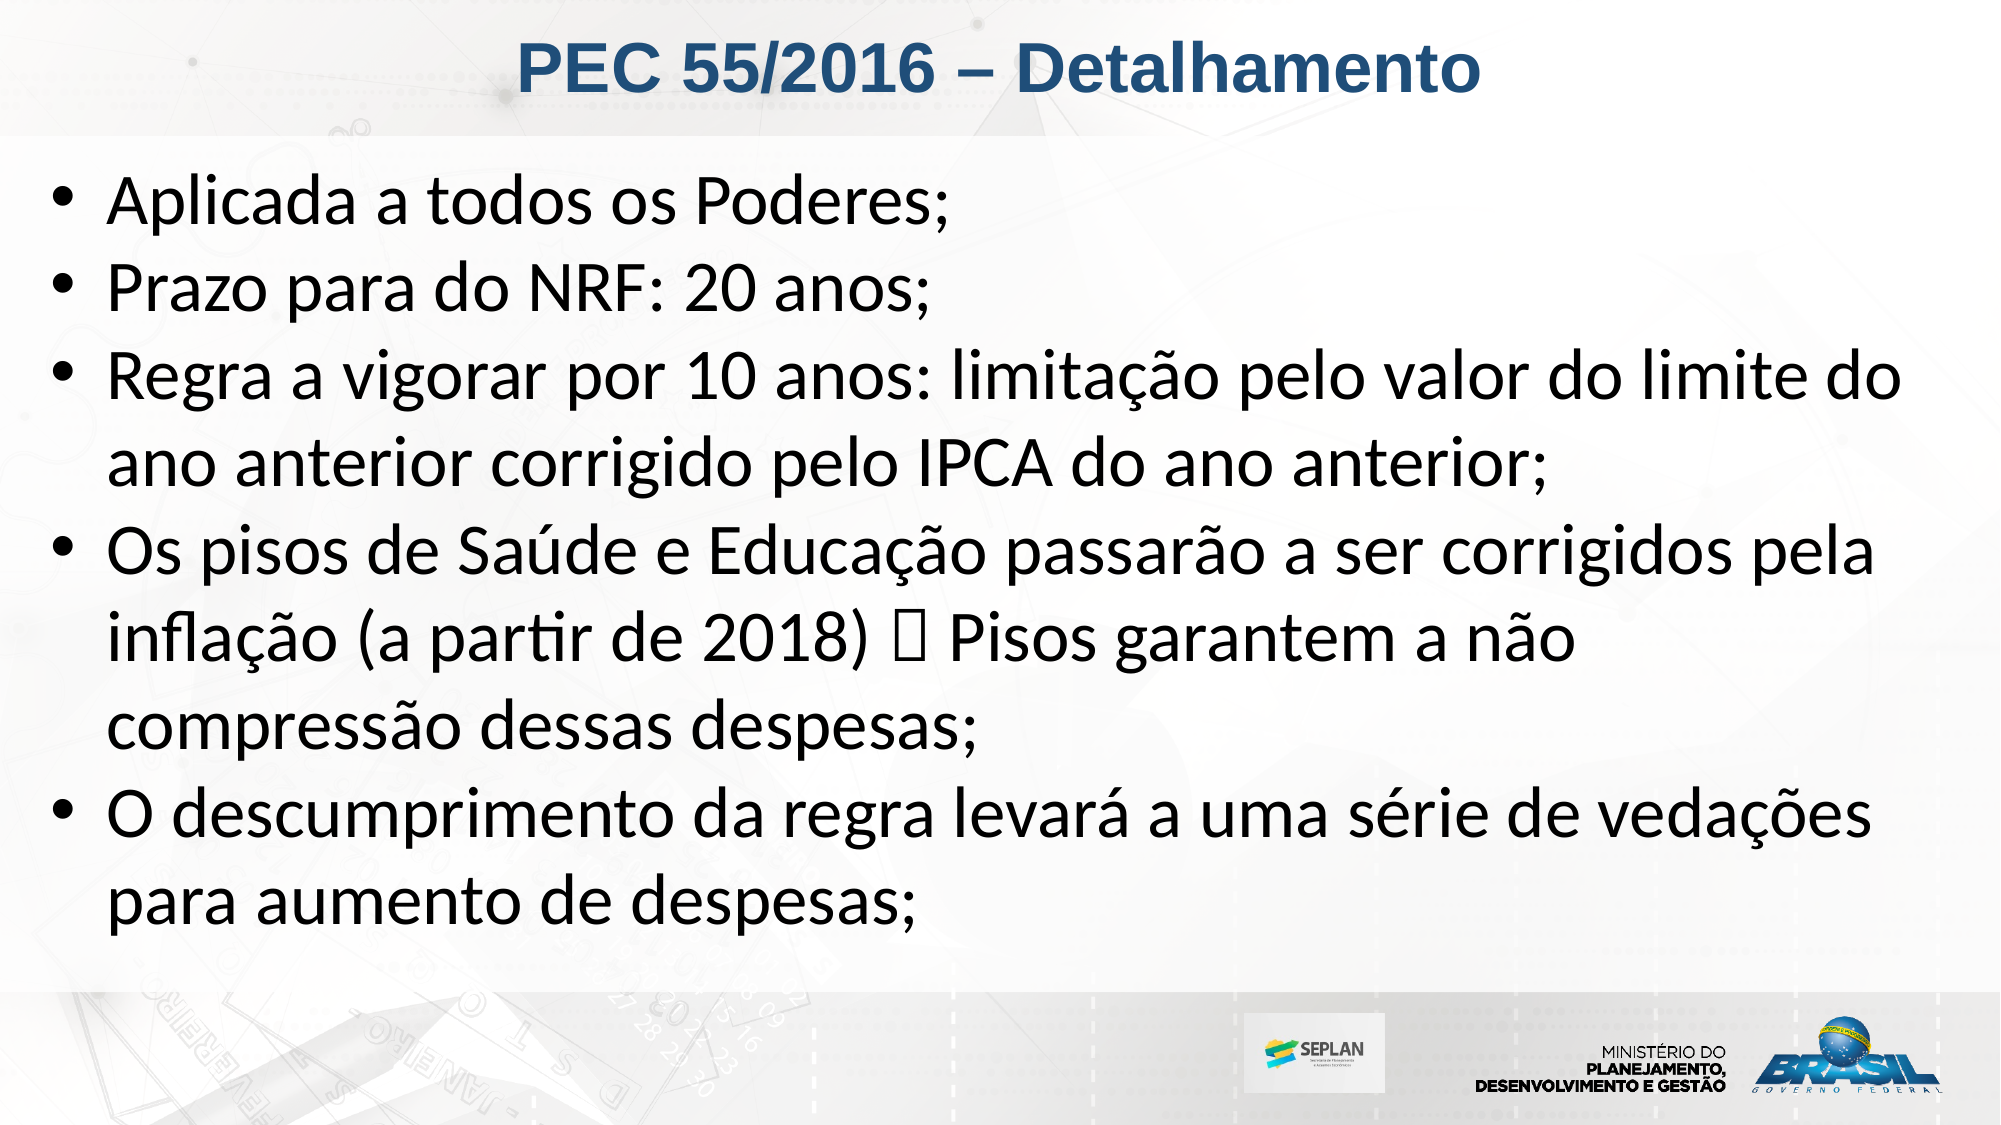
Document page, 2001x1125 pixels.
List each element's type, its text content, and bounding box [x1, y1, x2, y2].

picture [0, 993, 2000, 1125]
text_box Aplicada a todos os Poderes; Prazo para do NRF: 20 anos; Regra a vigorar por 10 anos: limitação pelo valor do limite do ano anterior corrigido pelo IPCA do ano anterior; Os pisos de Saúde e Educação passarão a ser corrigidos pela inflação (a partir de 2018)  Pisos garantem a não compressão dessas despesas; O descumprimento da regra levará a uma série de vedações para aumento de despesas; [35, 144, 1931, 947]
title PEC 55/2016 – Detalhamento [11, 17, 1989, 122]
picture [0, 0, 2000, 136]
